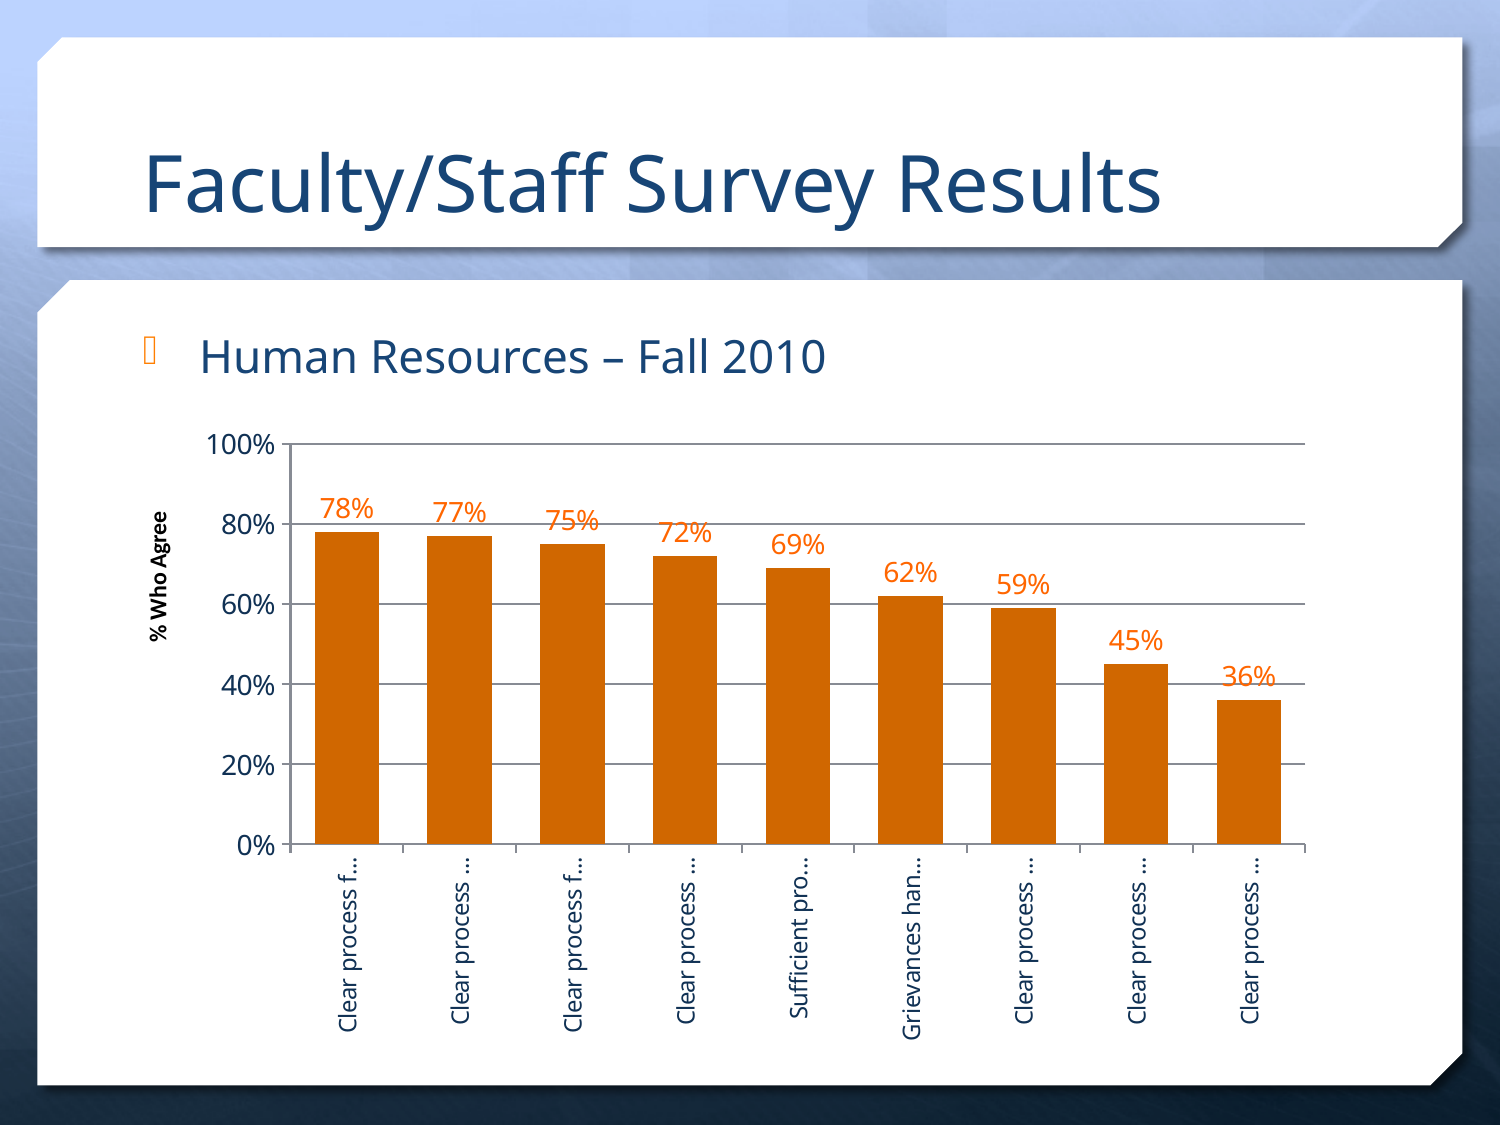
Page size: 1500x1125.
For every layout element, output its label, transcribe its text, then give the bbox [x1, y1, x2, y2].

list Human Resources – Fall 2010 [127, 319, 1372, 412]
chart [81, 412, 1429, 1042]
title Faculty/Staff Survey Results [127, 48, 1372, 236]
